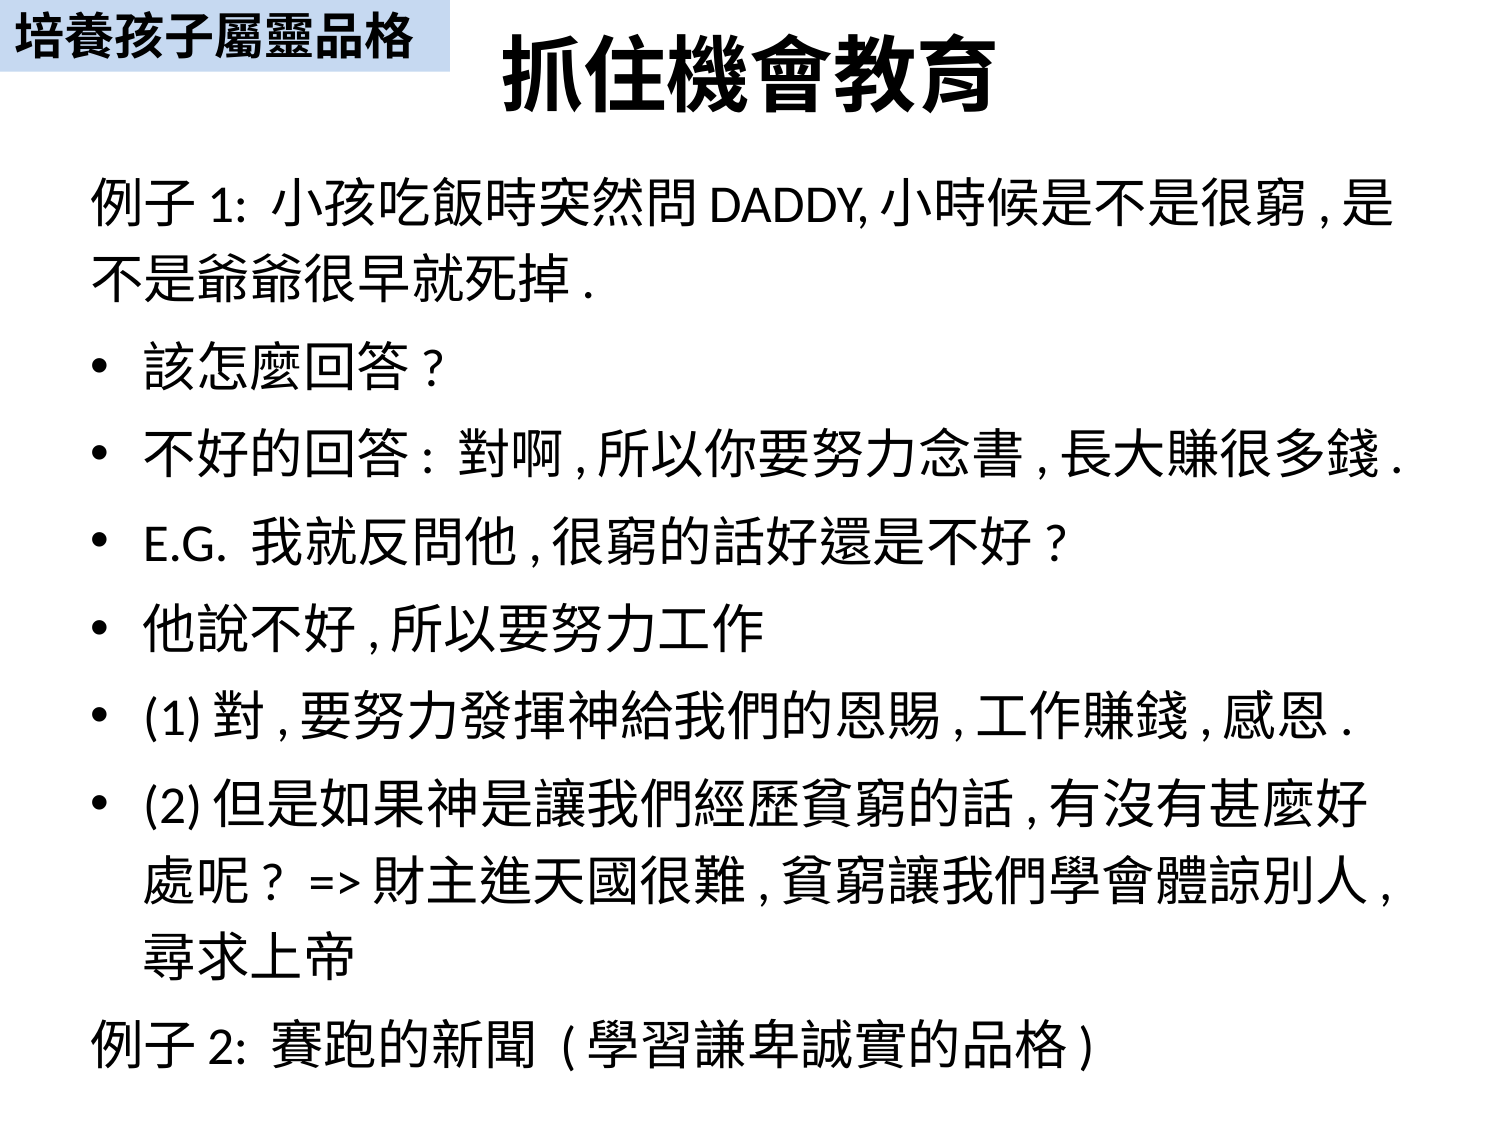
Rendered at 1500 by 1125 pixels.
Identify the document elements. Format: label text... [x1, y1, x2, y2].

text_box 培養孩子屬靈品格 [0, 0, 450, 72]
text_box 抓住機會教育 [74, 3, 1425, 142]
list 例子1: 小孩吃飯時突然問DADDY,小時候是不是很窮,是不是爺爺很早就死掉. 該怎麼回答? 不好的回答: 對啊,所以你要努力念書,長大賺很多錢. E.G. 我就反問他,很窮的話好還是不好? 他說不好,所以要努力工作 (1)對,要努力發揮神給我們的恩賜,工作賺錢,感恩. (2)但是如果神是讓我們經歷貧窮的話,有沒有甚麼好處呢? =>財主進天國很難,貧窮讓我們學會體諒別人,尋求上帝 例子2: 賽跑的新聞 (學習謙卑誠實的品格) [75, 148, 1425, 1100]
